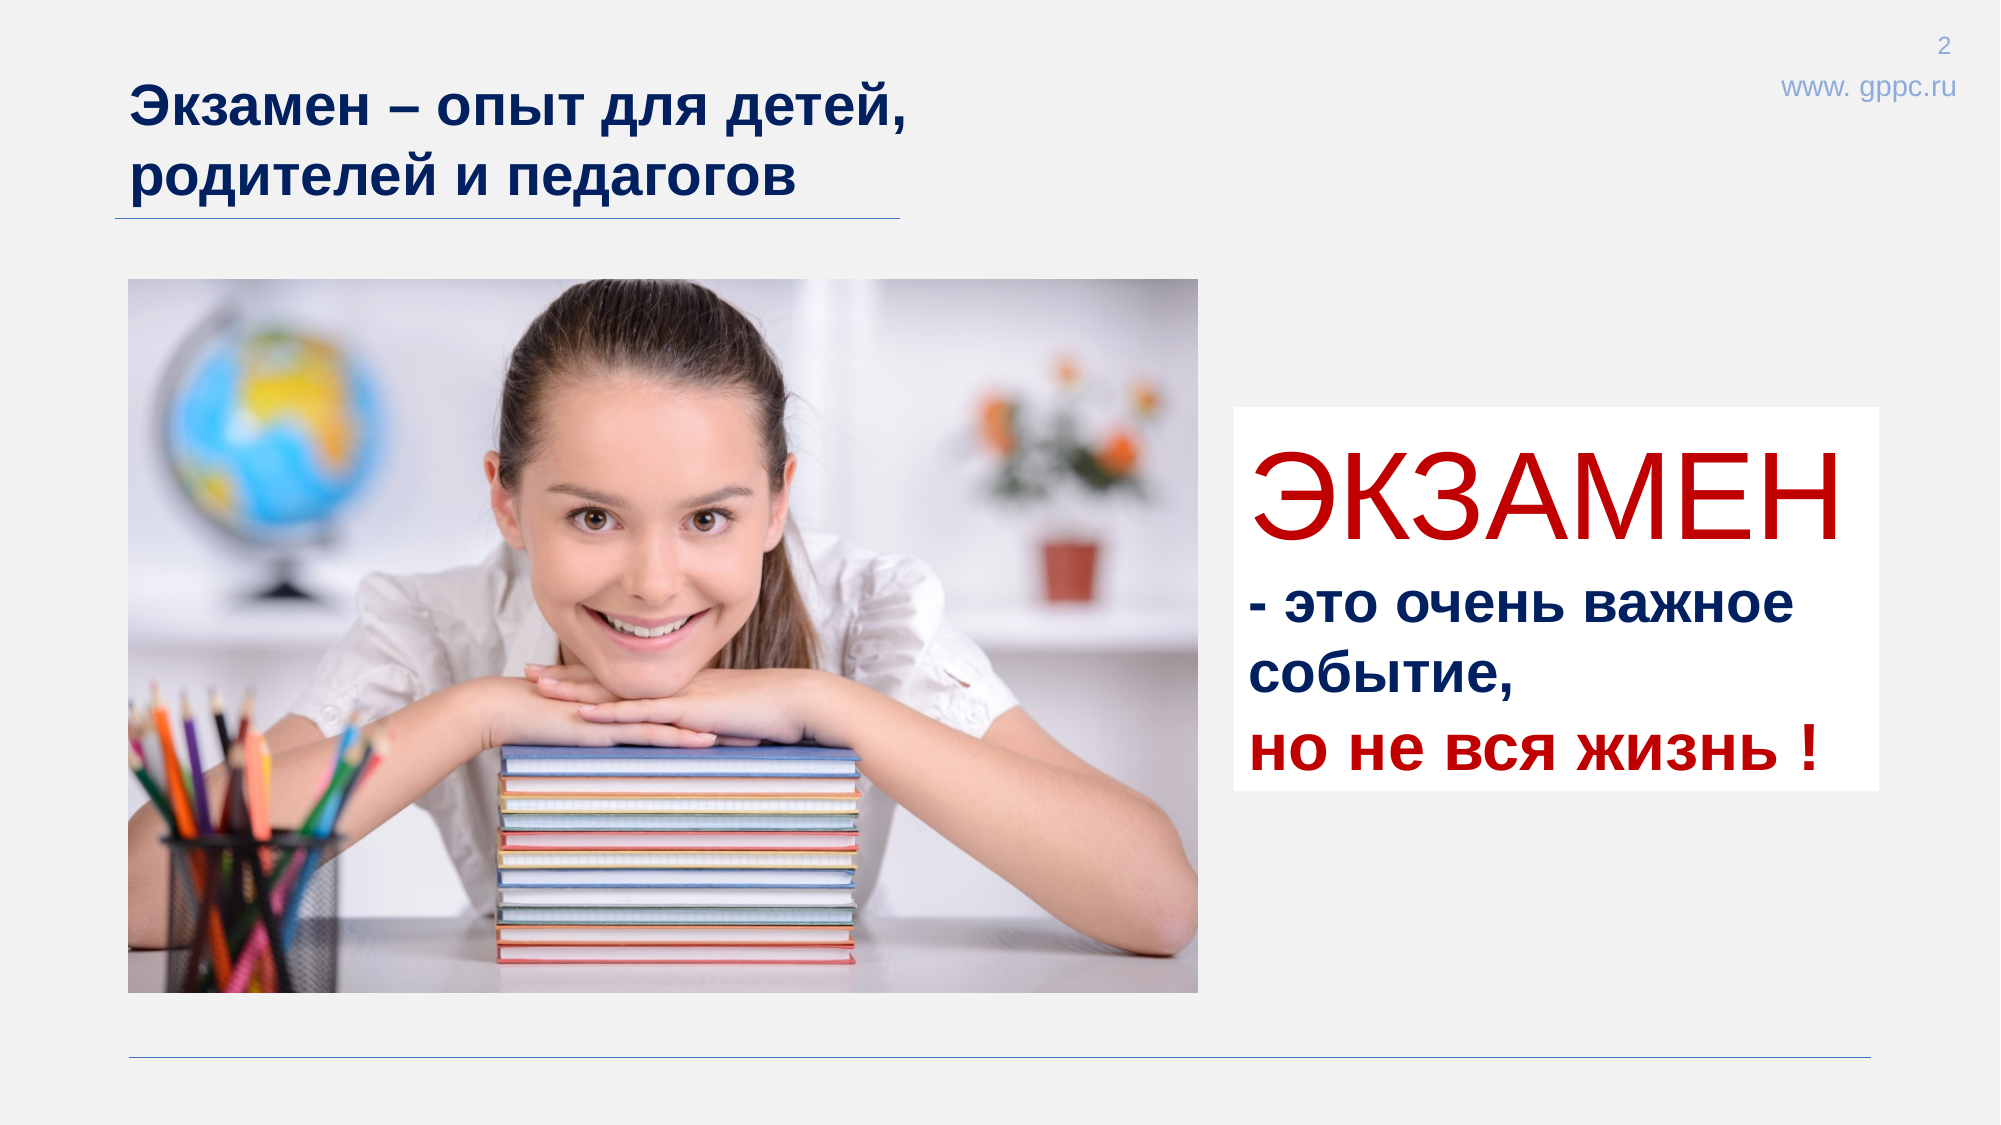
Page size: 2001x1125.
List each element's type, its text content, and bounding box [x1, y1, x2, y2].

text_box ЭКЗАМЕН - это очень важное событие, но не вся жизнь ! [1233, 406, 1880, 792]
text_box www. gppc.ru [1692, 60, 1972, 110]
text_box Экзамен – опыт для детей, родителей и педагогов [114, 60, 1017, 215]
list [128, 279, 1198, 993]
text_box 2 [1792, 22, 1967, 67]
